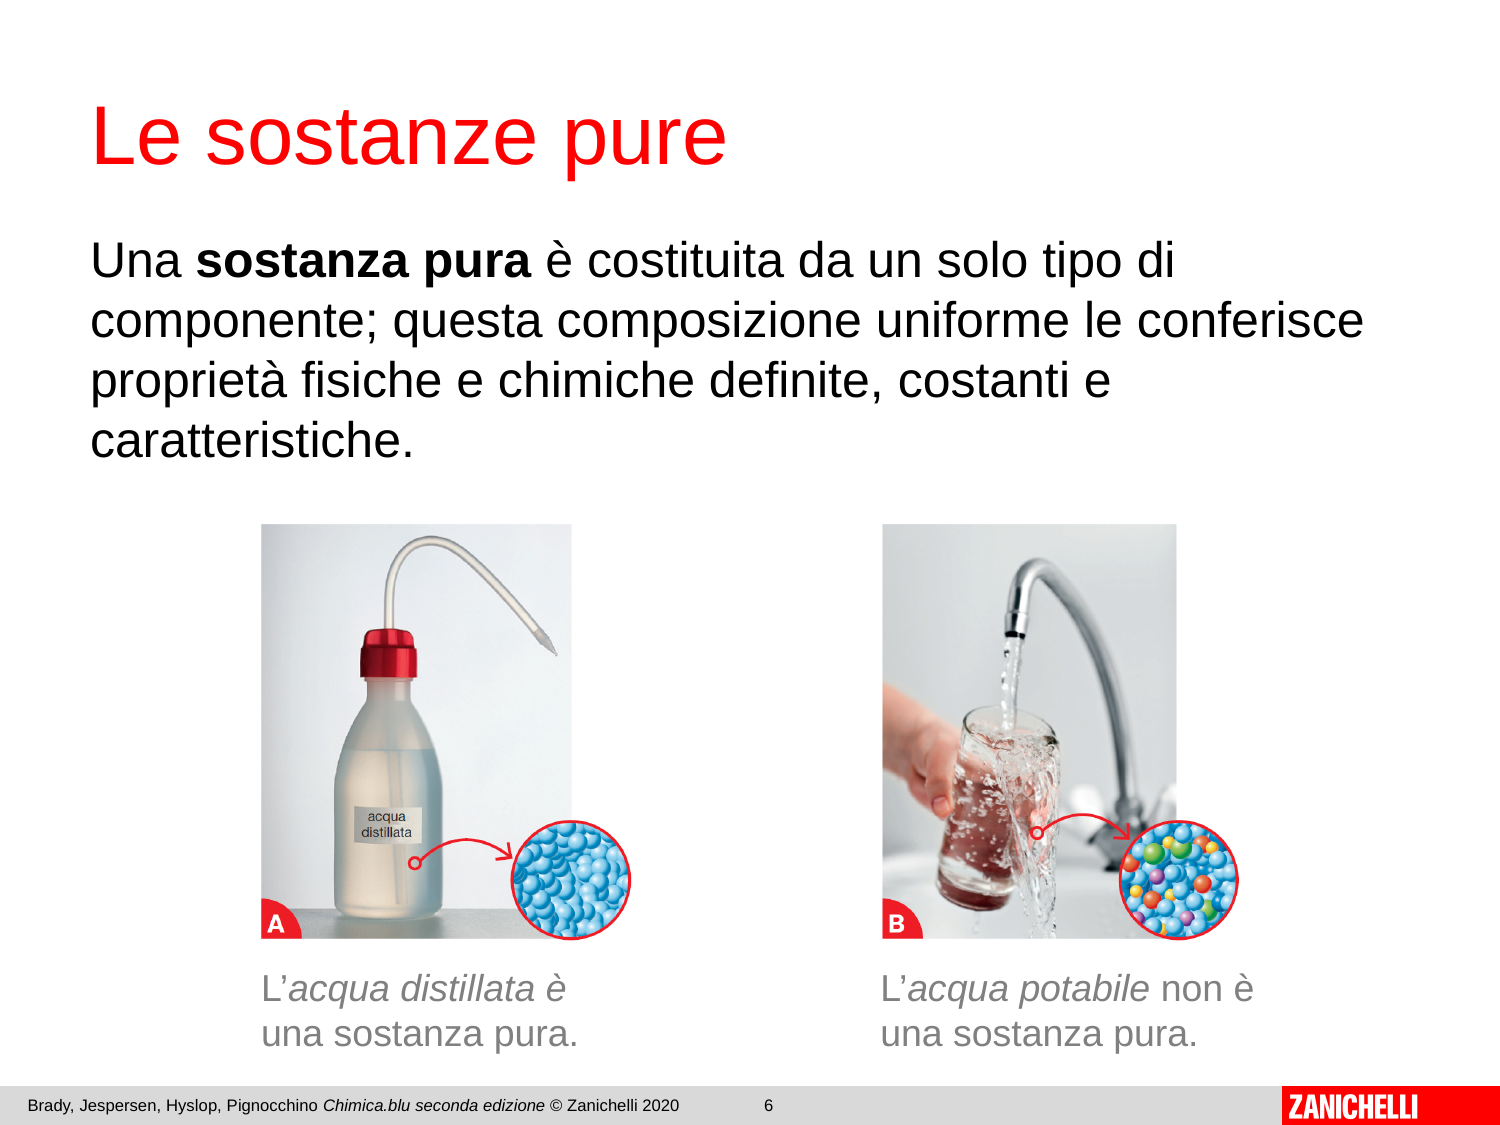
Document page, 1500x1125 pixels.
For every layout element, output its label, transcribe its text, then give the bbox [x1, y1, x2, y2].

footer Brady, Jespersen, Hyslop, Pignocchino Chimica.blu seconda edizione © Zanichelli 2020 [12, 1086, 857, 1125]
text_box L’acqua distillata è una sostanza pura. [246, 956, 623, 1062]
title Le sostanze pure [75, 62, 1424, 213]
text_box L’acqua potabile non è una sostanza pura. [865, 956, 1303, 1062]
picture [1282, 1086, 1500, 1125]
list Una sostanza pura è costituita da un solo tipo di componente; questa composizione uniforme le conferisce proprietà fisiche e chimiche definite, costanti e caratteristiche. [75, 219, 1424, 895]
picture [875, 518, 1247, 948]
picture [253, 518, 652, 948]
